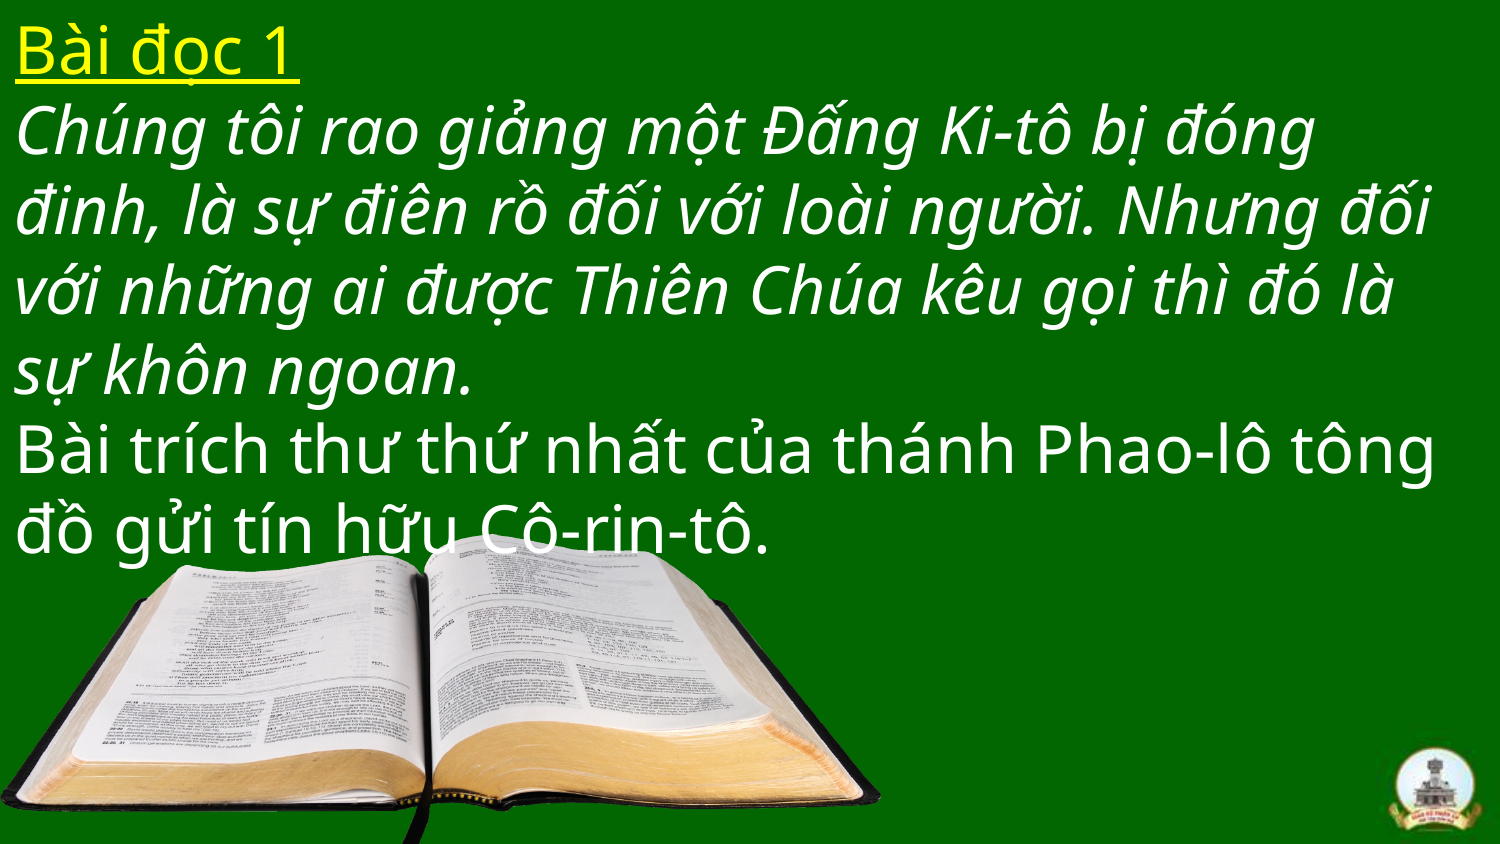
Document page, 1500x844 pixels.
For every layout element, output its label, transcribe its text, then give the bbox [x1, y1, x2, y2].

picture [0, 534, 1500, 844]
text_box Bài đọc 1 Chúng tôi rao giảng một Đấng Ki-tô bị đóng đinh, là sự điên rồ đối với loài người. Nhưng đối với những ai được Thiên Chúa kêu gọi thì đó là sự khôn ngoan. Bài trích thư thứ nhất của thánh Phao-lô tông đồ gửi tín hữu Cô-rin-tô. [0, 0, 1500, 575]
